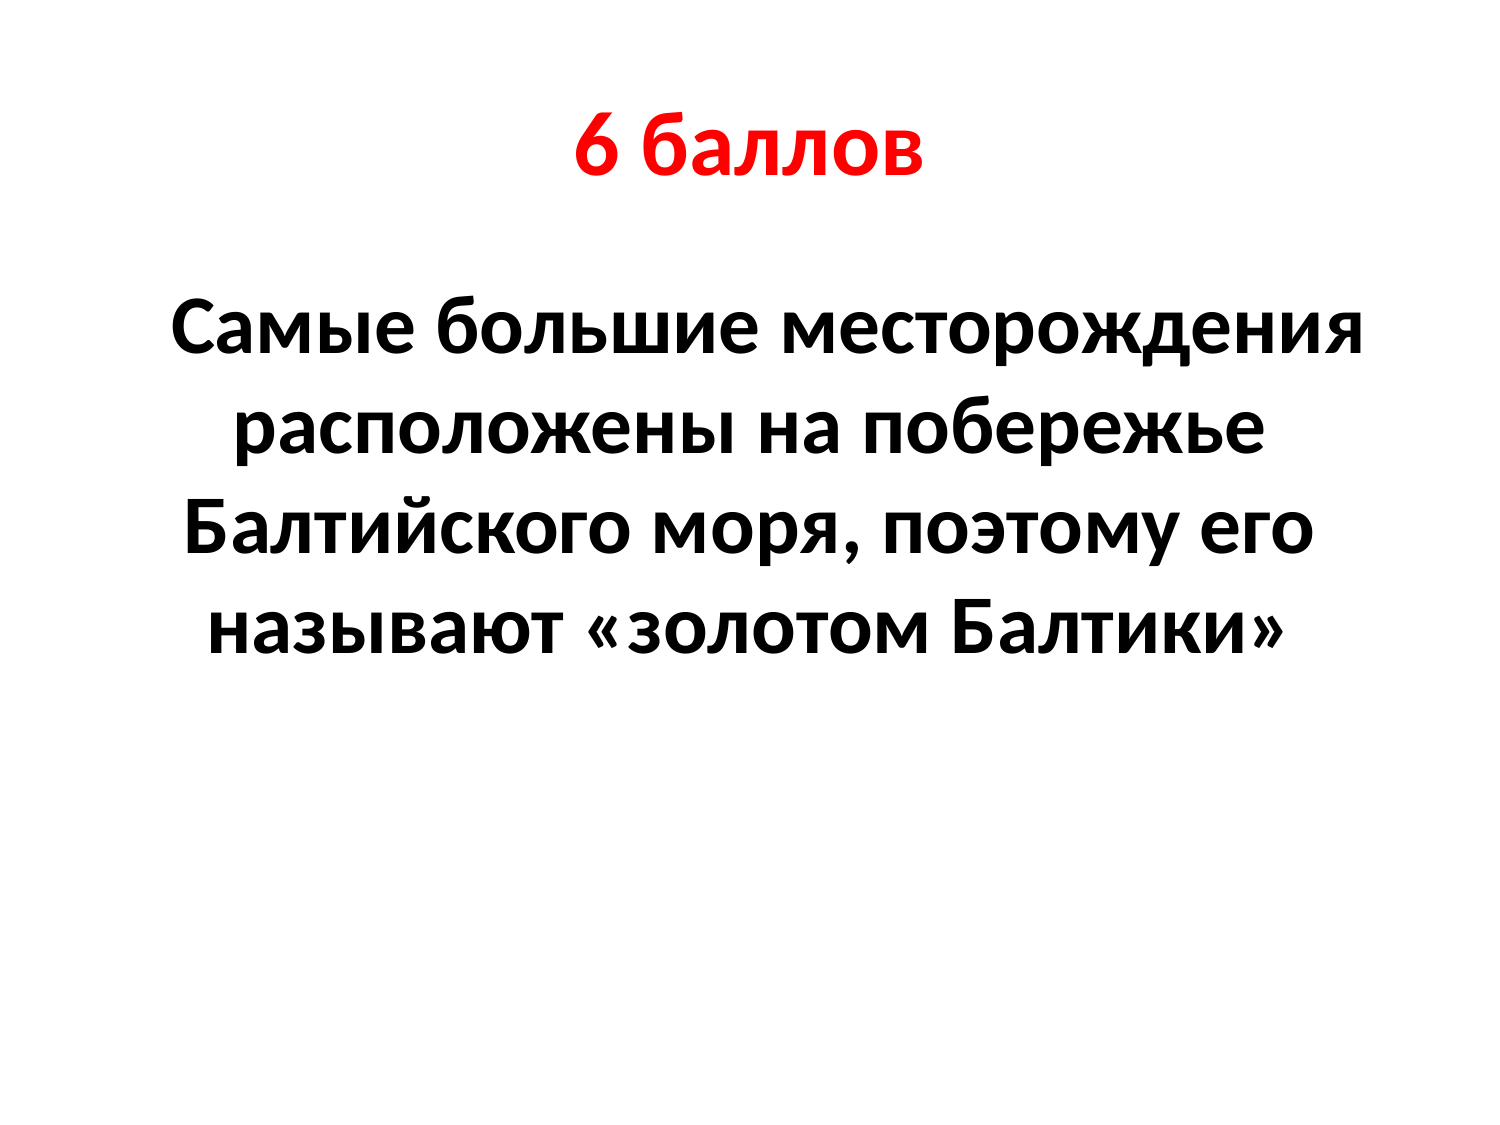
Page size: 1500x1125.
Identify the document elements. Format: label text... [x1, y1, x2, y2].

title 6 баллов [75, 45, 1425, 233]
list Самые большие месторождения расположены на побережье Балтийского моря, поэтому его называют «золотом Балтики» [75, 262, 1425, 1005]
